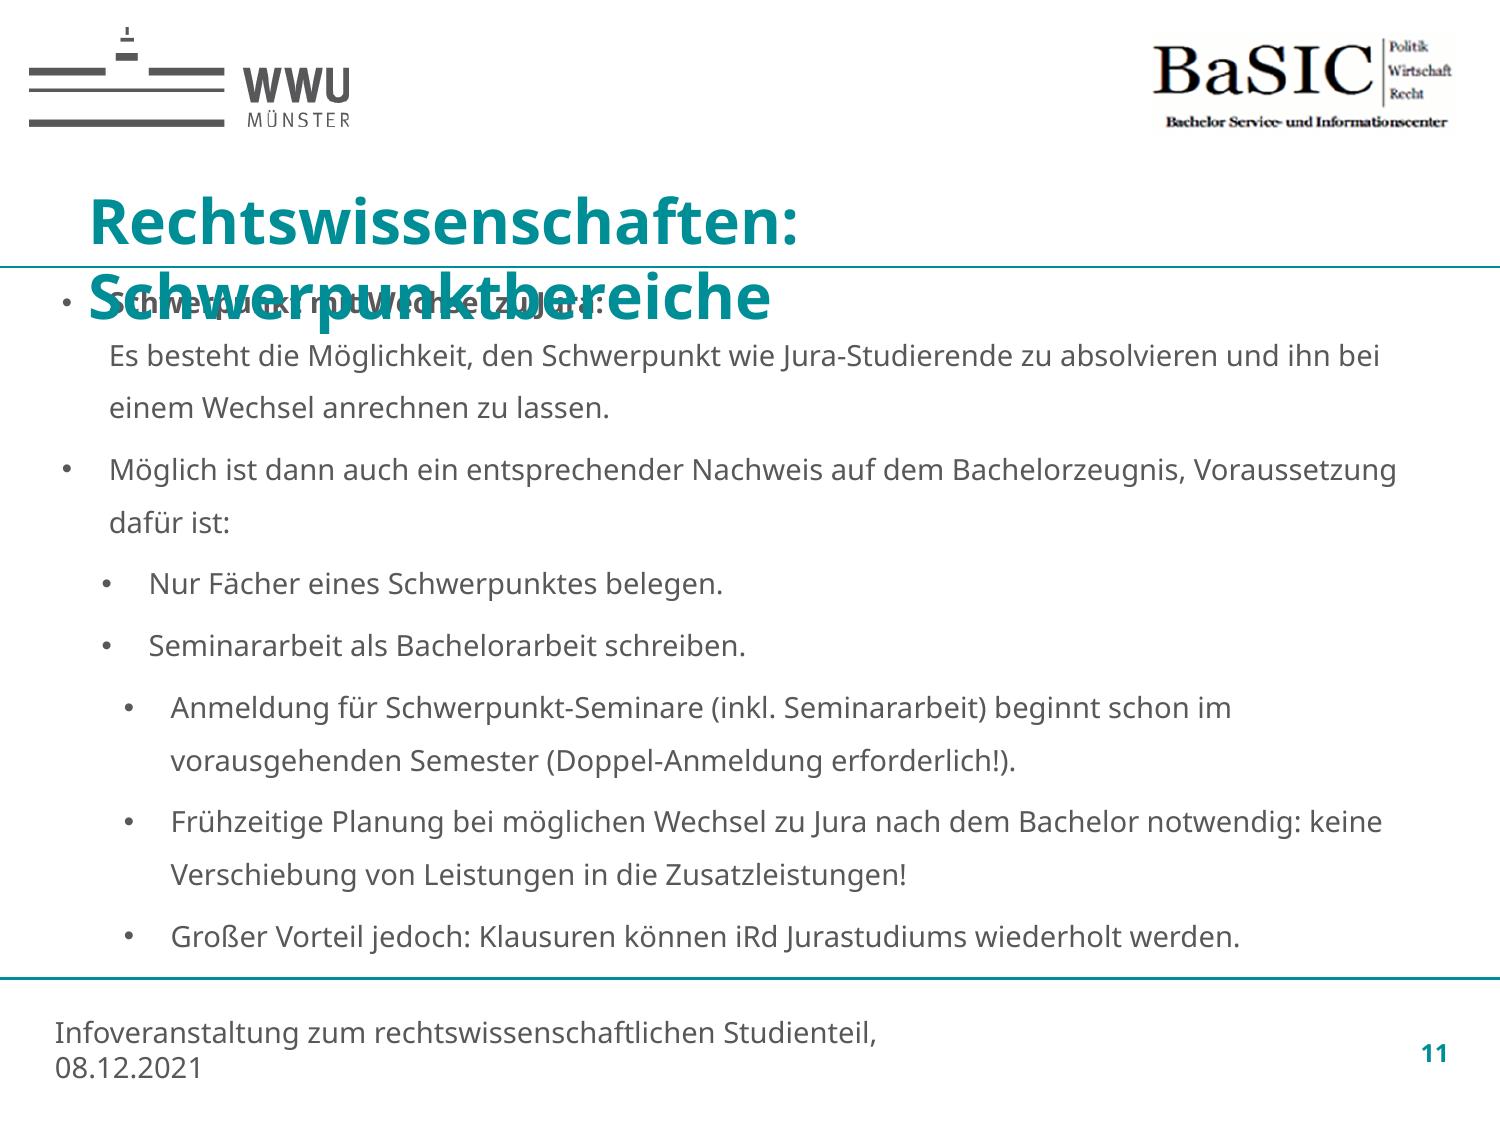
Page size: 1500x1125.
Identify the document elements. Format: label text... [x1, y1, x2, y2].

text_box Rechtswissenschaften: Schwerpunktbereiche [88, 181, 1411, 266]
picture [29, 27, 349, 127]
slide_number 11 [1367, 1012, 1456, 1072]
picture [1152, 33, 1456, 135]
list Schwerpunkt mit Wechsel zu Jura: Es besteht die Möglichkeit, den Schwerpunkt wie Jura-Studierende zu absolvieren und ihn bei einem Wechsel anrechnen zu lassen. Möglich ist dann auch ein entsprechender Nachweis auf dem Bachelorzeugnis, Voraussetzung dafür ist: Nur Fächer eines Schwerpunktes belegen. Seminararbeit als Bachelorarbeit schreiben. Anmeldung für Schwerpunkt-Seminare (inkl. Seminararbeit) beginnt schon im vorausgehenden Semester (Doppel-Anmeldung erforderlich!). Frühzeitige Planung bei möglichen Wechsel zu Jura nach dem Bachelor notwendig: keine Verschiebung von Leistungen in die Zusatzleistungen! Großer Vorteil jedoch: Klausuren können iRd Jurastudiums wiederholt werden. [61, 268, 1432, 953]
